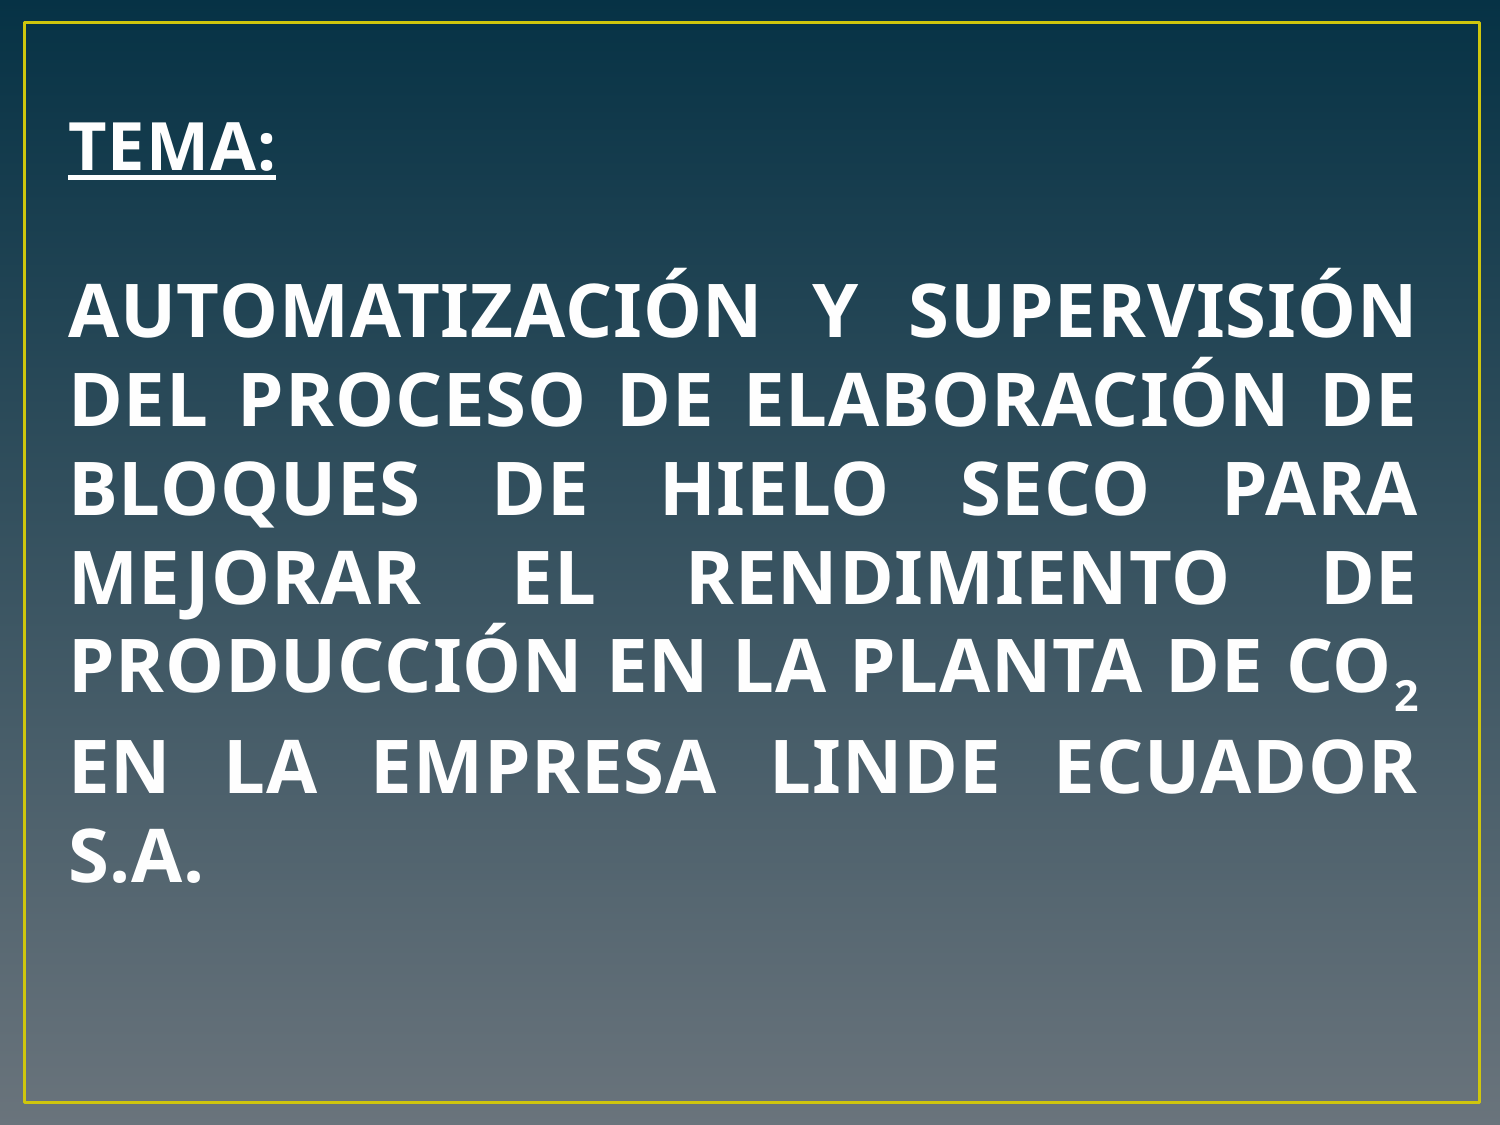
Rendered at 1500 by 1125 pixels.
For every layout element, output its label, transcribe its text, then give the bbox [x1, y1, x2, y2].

title TEMA: AUTOMATIZACIÓN Y SUPERVISIÓN DEL PROCESO DE ELABORACIÓN DE BLOQUES DE HIELO SECO PARA MEJORAR EL RENDIMIENTO DE PRODUCCIÓN EN LA PLANTA DE CO2 EN LA EMPRESA LINDE ECUADOR S.A. [53, 78, 1436, 906]
